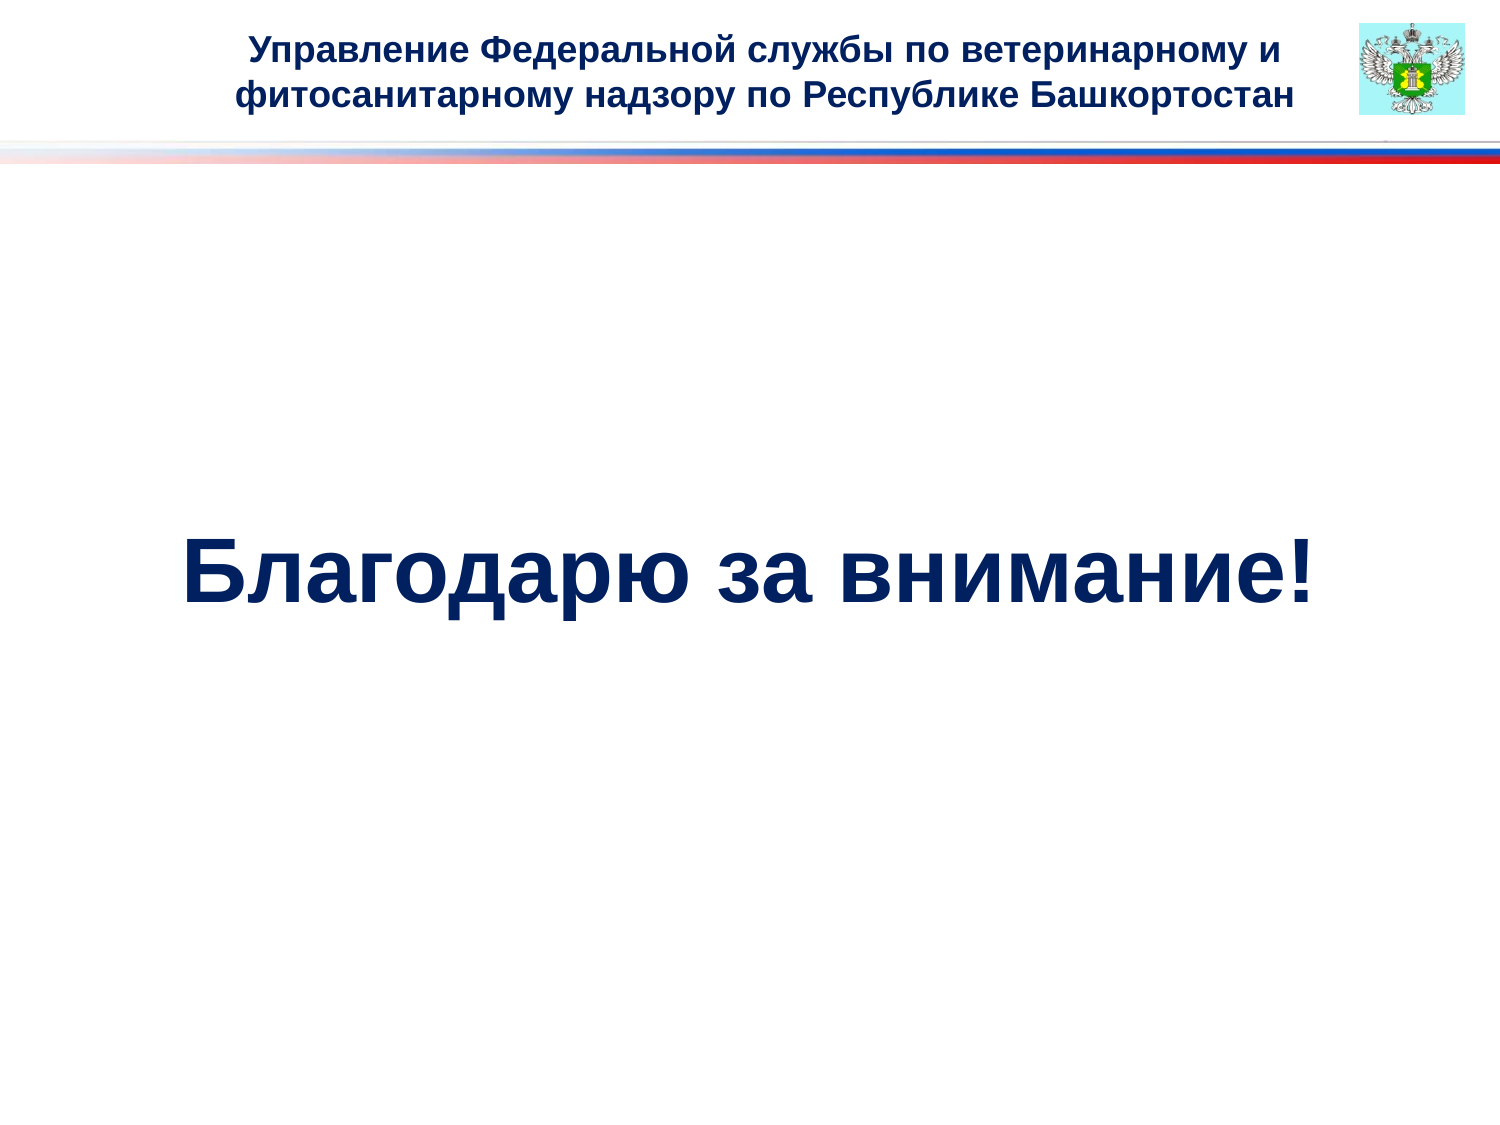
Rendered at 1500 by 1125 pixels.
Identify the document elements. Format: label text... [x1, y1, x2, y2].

picture [1359, 23, 1466, 115]
text_box Благодарю за внимание! [166, 503, 1334, 629]
text_box Управление Федеральной службы по ветеринарному и фитосанитарному надзору по Республике Башкортостан [171, 17, 1360, 123]
picture [0, 140, 1500, 165]
